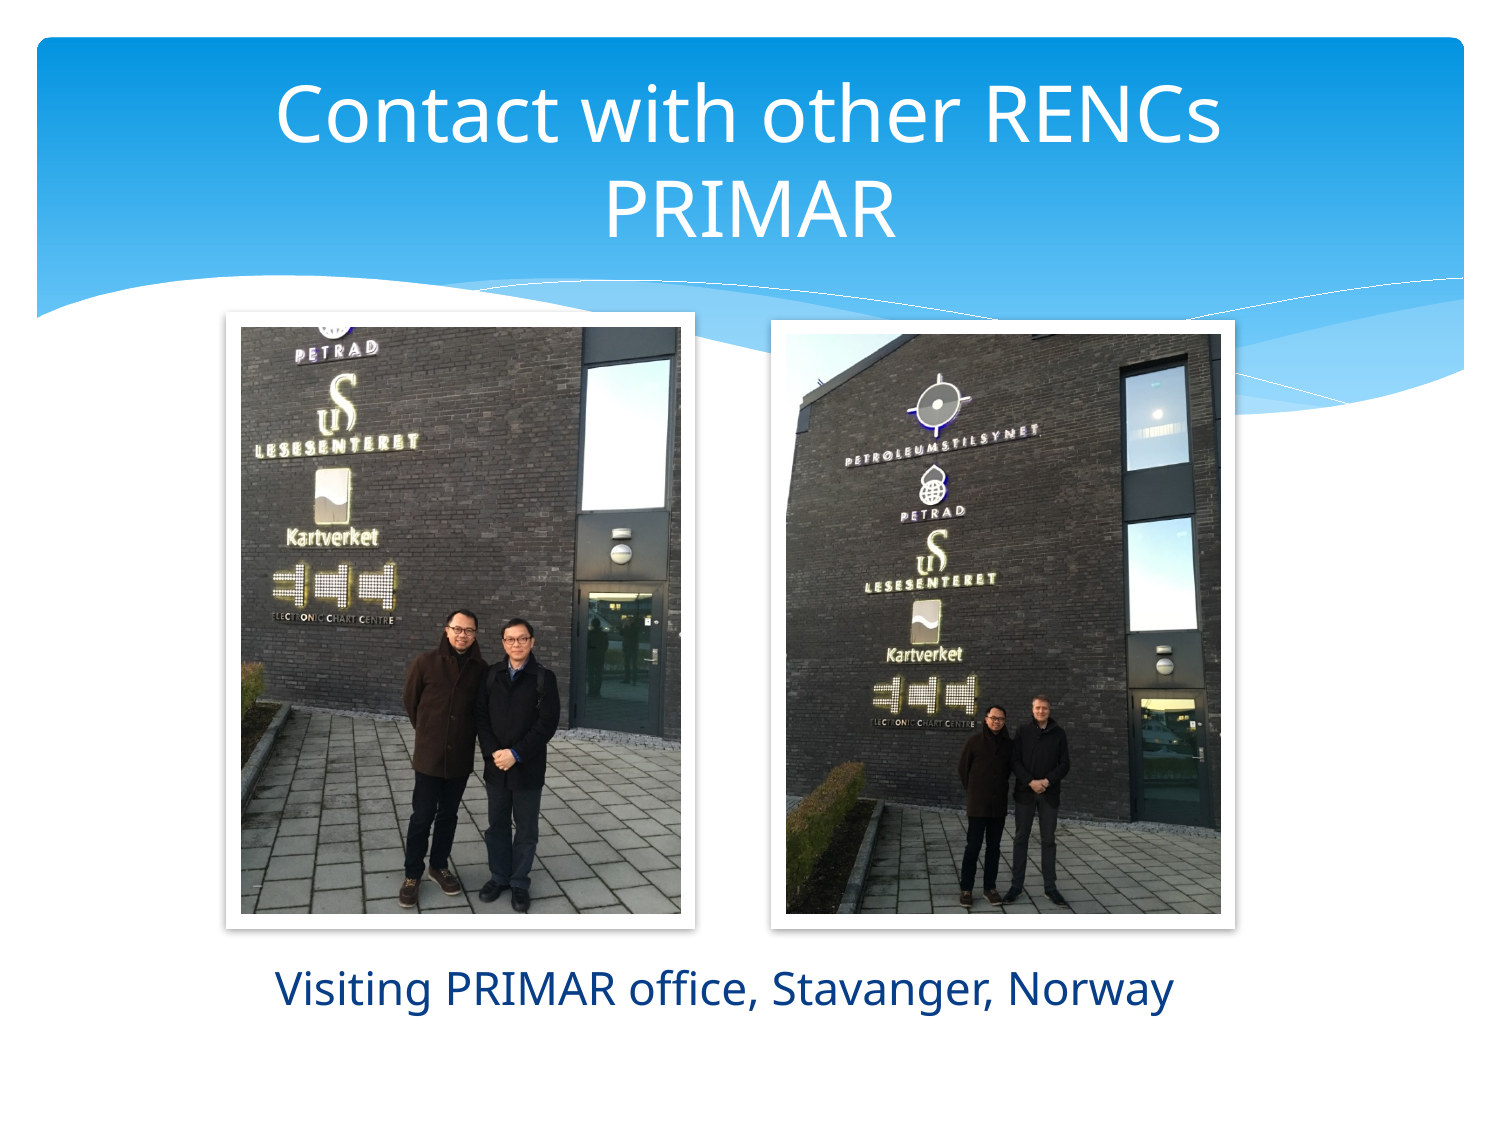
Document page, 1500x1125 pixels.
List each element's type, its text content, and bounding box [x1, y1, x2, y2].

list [240, 326, 681, 915]
text_box Visiting PRIMAR office, Stavanger, Norway [240, 952, 1221, 1035]
title Contact with other RENCs PRIMAR [75, 55, 1425, 261]
picture [785, 333, 1221, 915]
